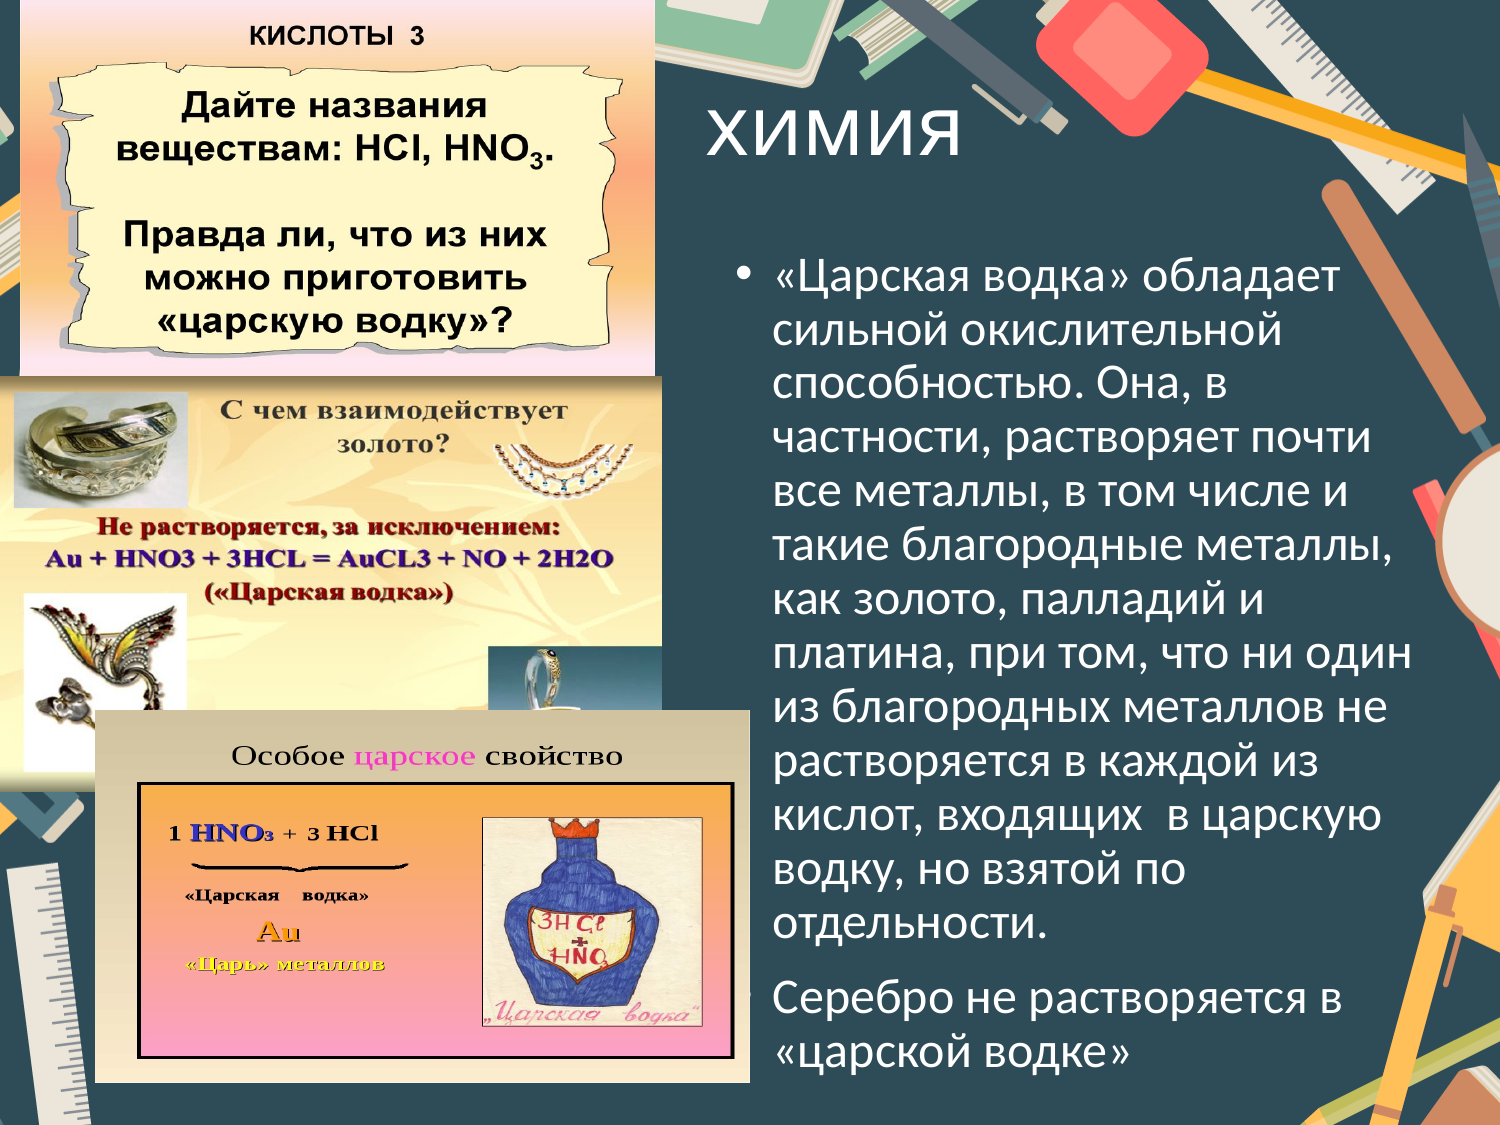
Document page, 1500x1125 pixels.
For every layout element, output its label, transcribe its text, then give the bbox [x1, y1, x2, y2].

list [20, 0, 655, 376]
title химия [655, 47, 1398, 209]
list «Царская водка» обладает сильной окислительной способностью. Она, в частности, растворяет почти все металлы, в том числе и такие благородные металлы, как золото, палладий и платина, при том, что ни один из благородных металлов не растворяется в каждой из кислот, входящих в царскую водку, но взятой по отдельности. Серебро не растворяется в «царской водке» [719, 240, 1446, 1014]
picture [0, 0, 1500, 1125]
